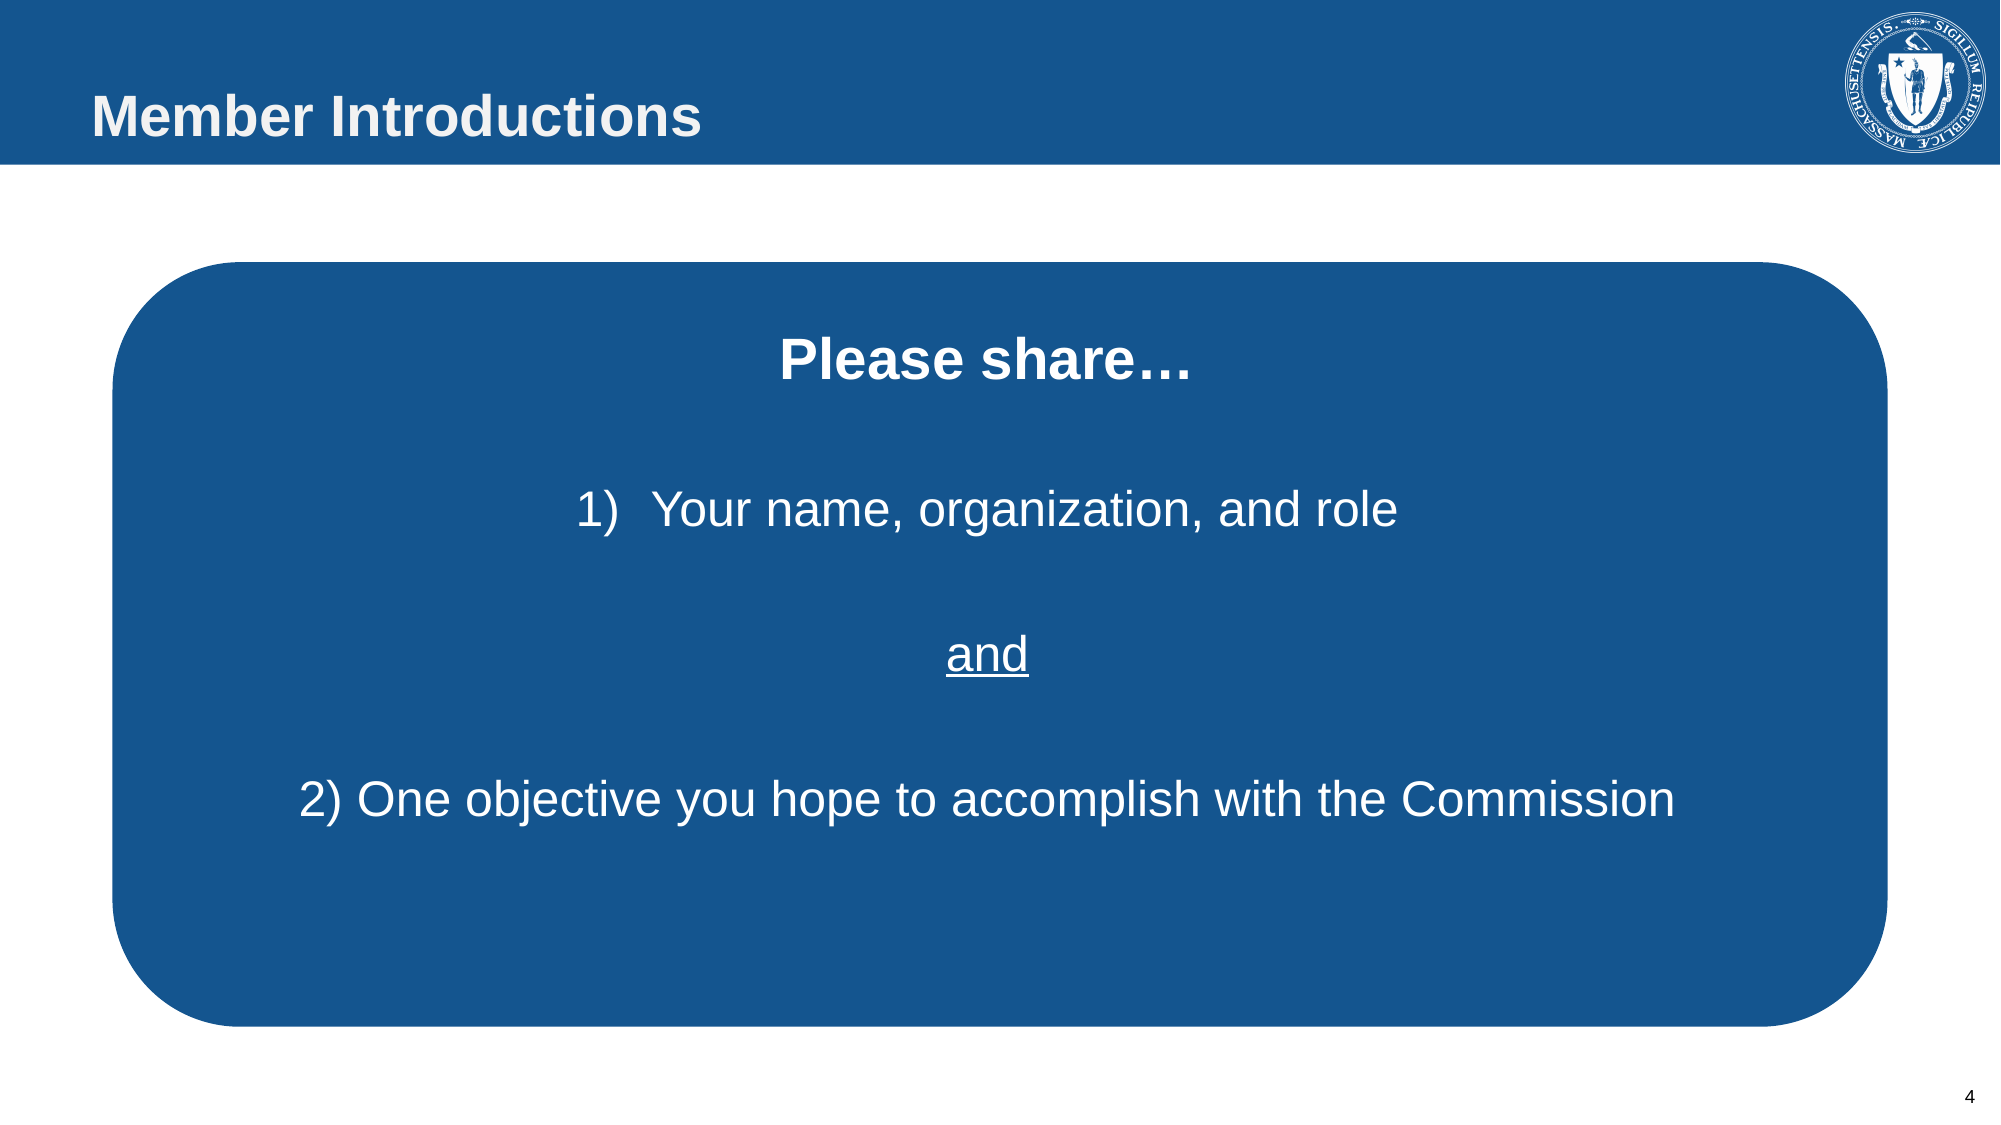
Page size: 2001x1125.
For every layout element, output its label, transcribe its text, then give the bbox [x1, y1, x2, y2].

text_box Member Introductions [91, 28, 1831, 149]
picture [1845, 12, 1986, 153]
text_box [112, 261, 1888, 1027]
